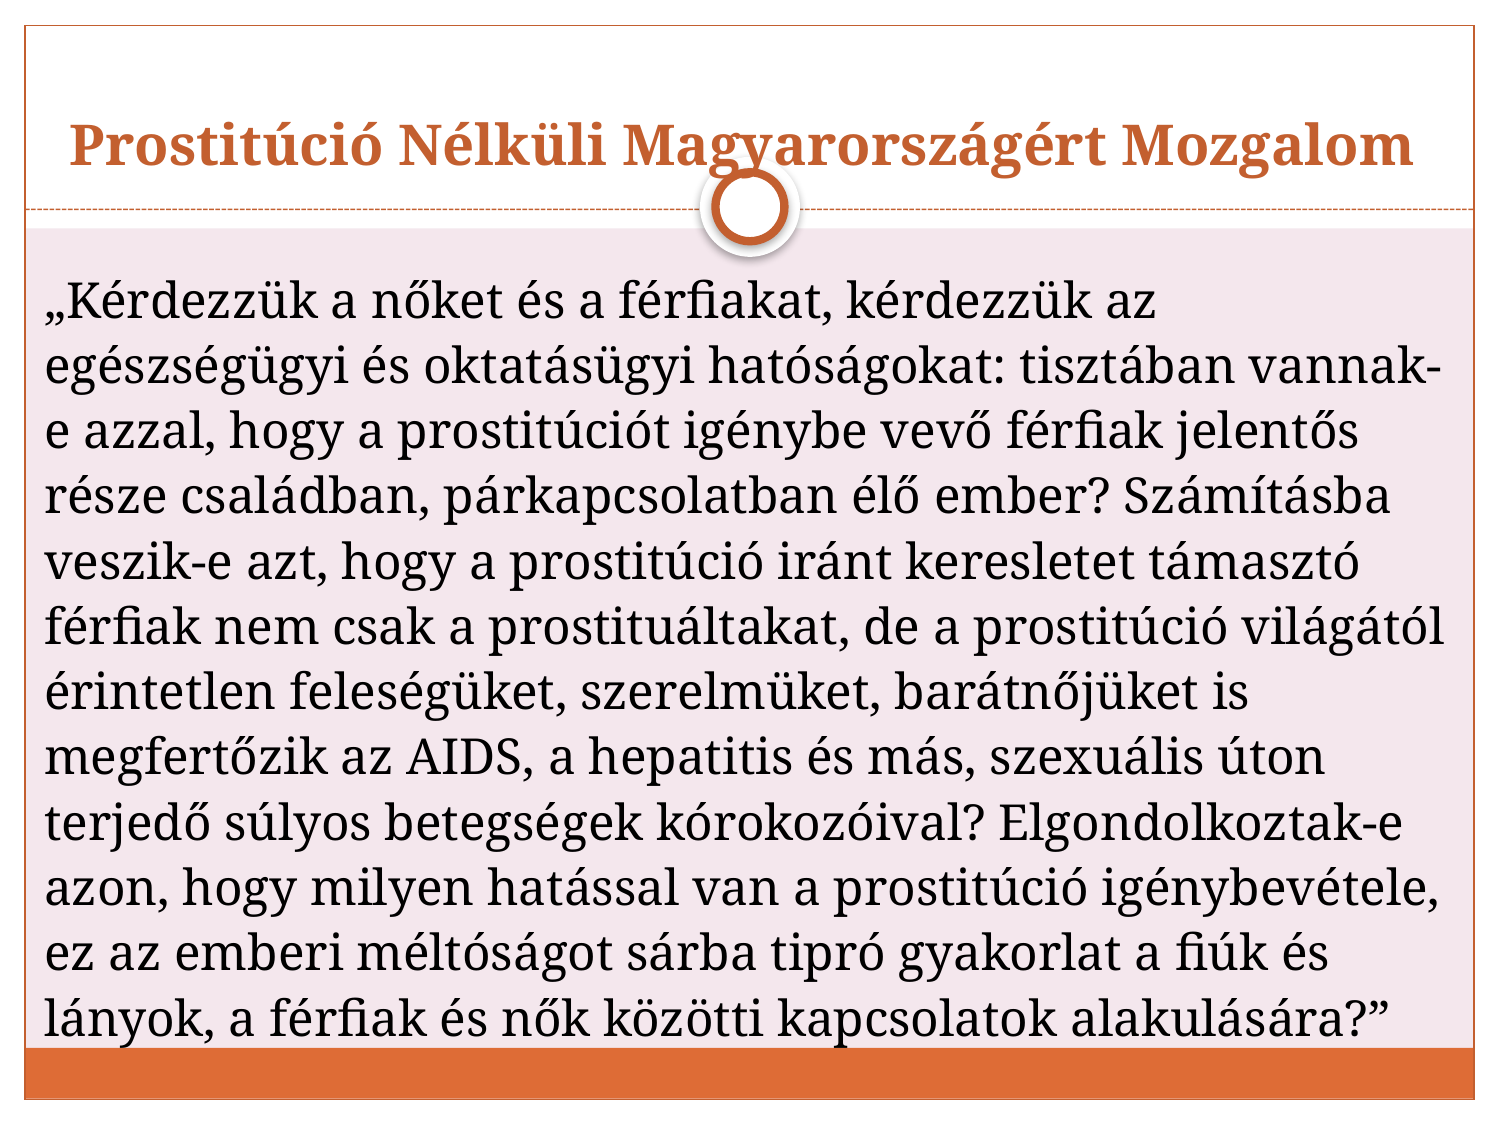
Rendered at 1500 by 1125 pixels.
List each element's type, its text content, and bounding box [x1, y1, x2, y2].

list „Kérdezzük a nőket és a férfiakat, kérdezzük az egészségügyi és oktatásügyi hatóságokat: tisztában vannak-e azzal, hogy a prostitúciót igénybe vevő férfiak jelentős része családban, párkapcsolatban élő ember? Számításba veszik-e azt, hogy a prostitúció iránt keresletet támasztó férfiak nem csak a prostituáltakat, de a prostitúció világától érintetlen feleségüket, szerelmüket, barátnőjüket is megfertőzik az AIDS, a hepatitis és más, szexuális úton terjedő súlyos betegségek kórokozóival? Elgondolkoztak-e azon, hogy milyen hatással van a prostitúció igénybevétele, ez az emberi méltóságot sárba tipró gyakorlat a fiúk és lányok, a férfiak és nők közötti kapcsolatok alakulására?” [29, 255, 1471, 1071]
title Prostitúció Nélküli Magyarországért Mozgalom [49, 37, 1450, 185]
